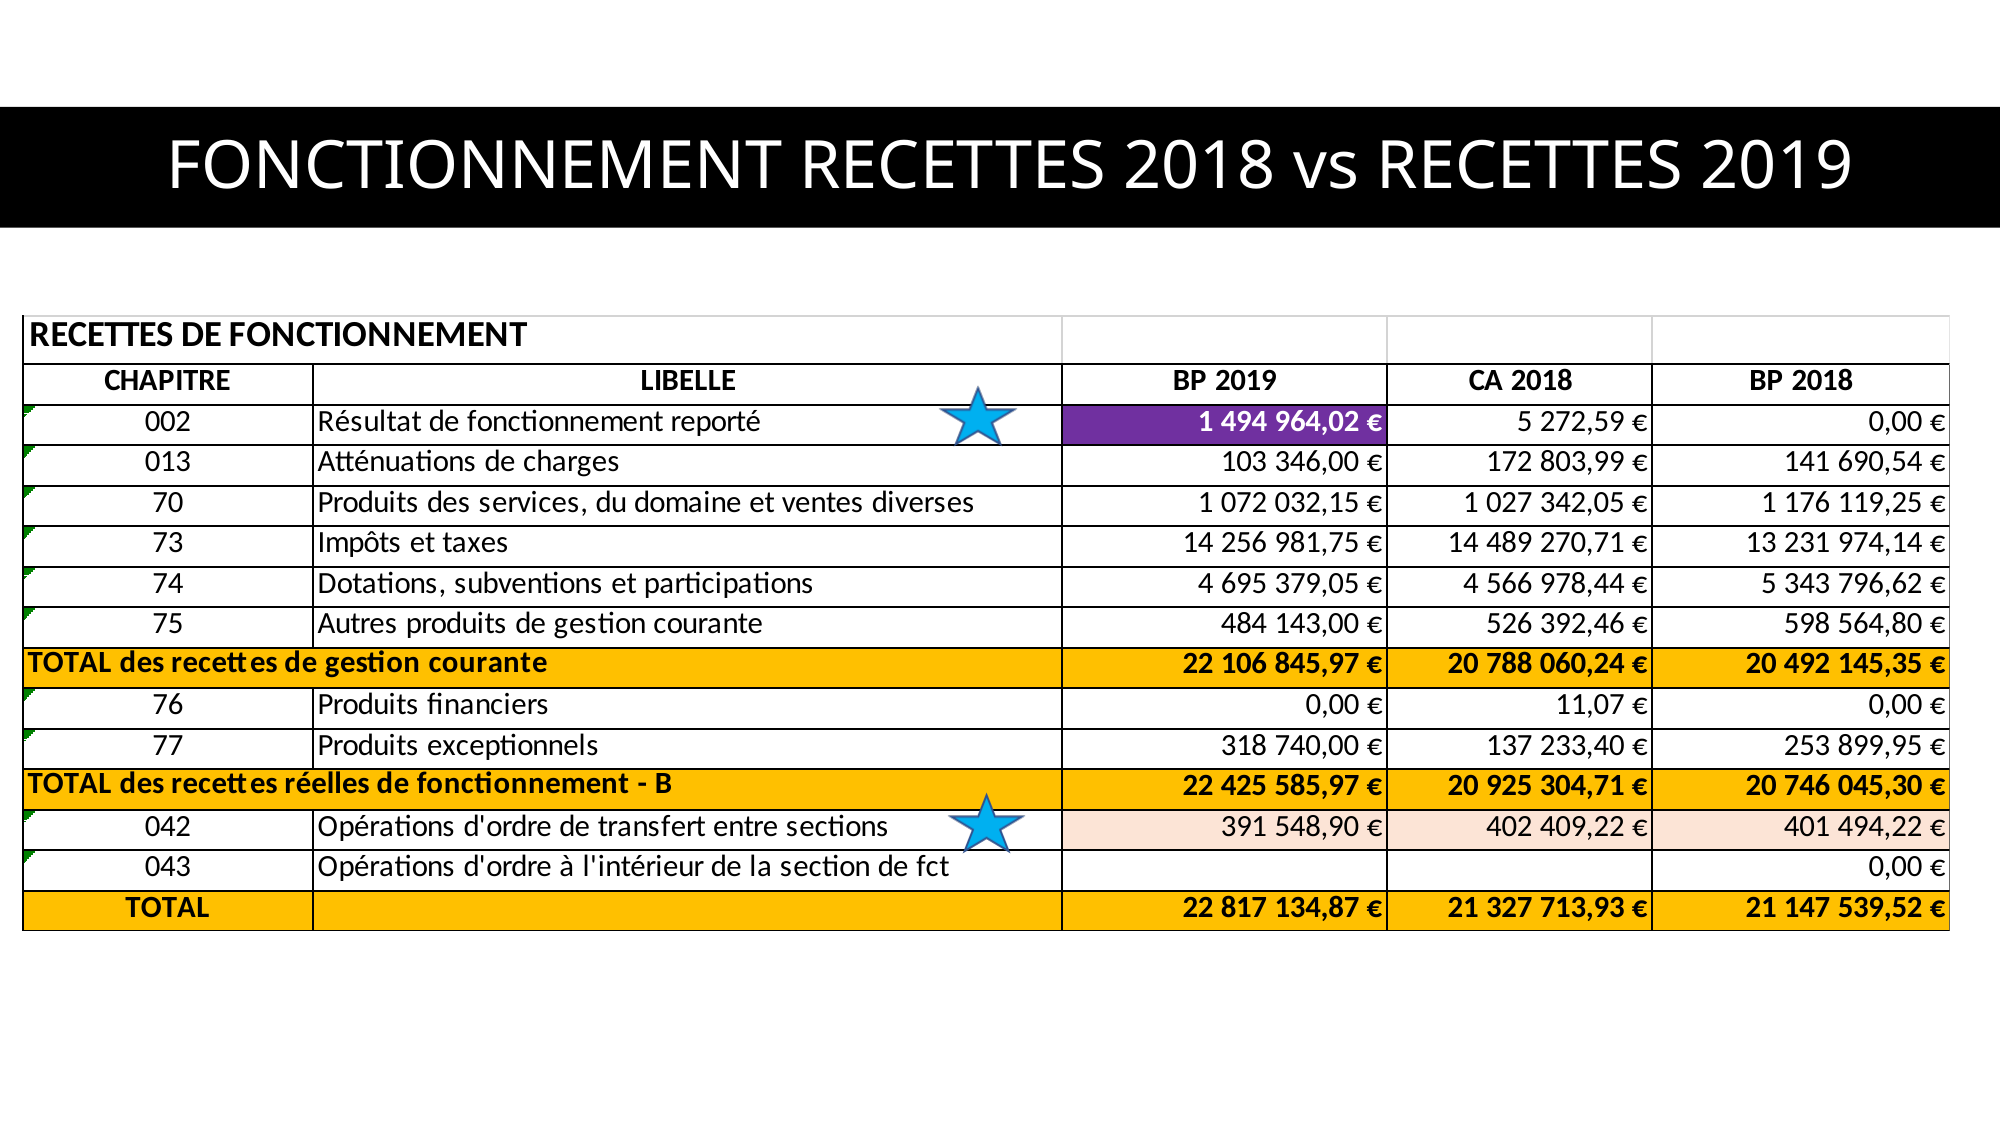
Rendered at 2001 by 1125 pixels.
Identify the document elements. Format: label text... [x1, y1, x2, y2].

picture [21, 315, 1952, 933]
text_box [0, 106, 2000, 229]
title FONCTIONNEMENT RECETTES 2018 vs RECETTES 2019 [91, 105, 1931, 228]
